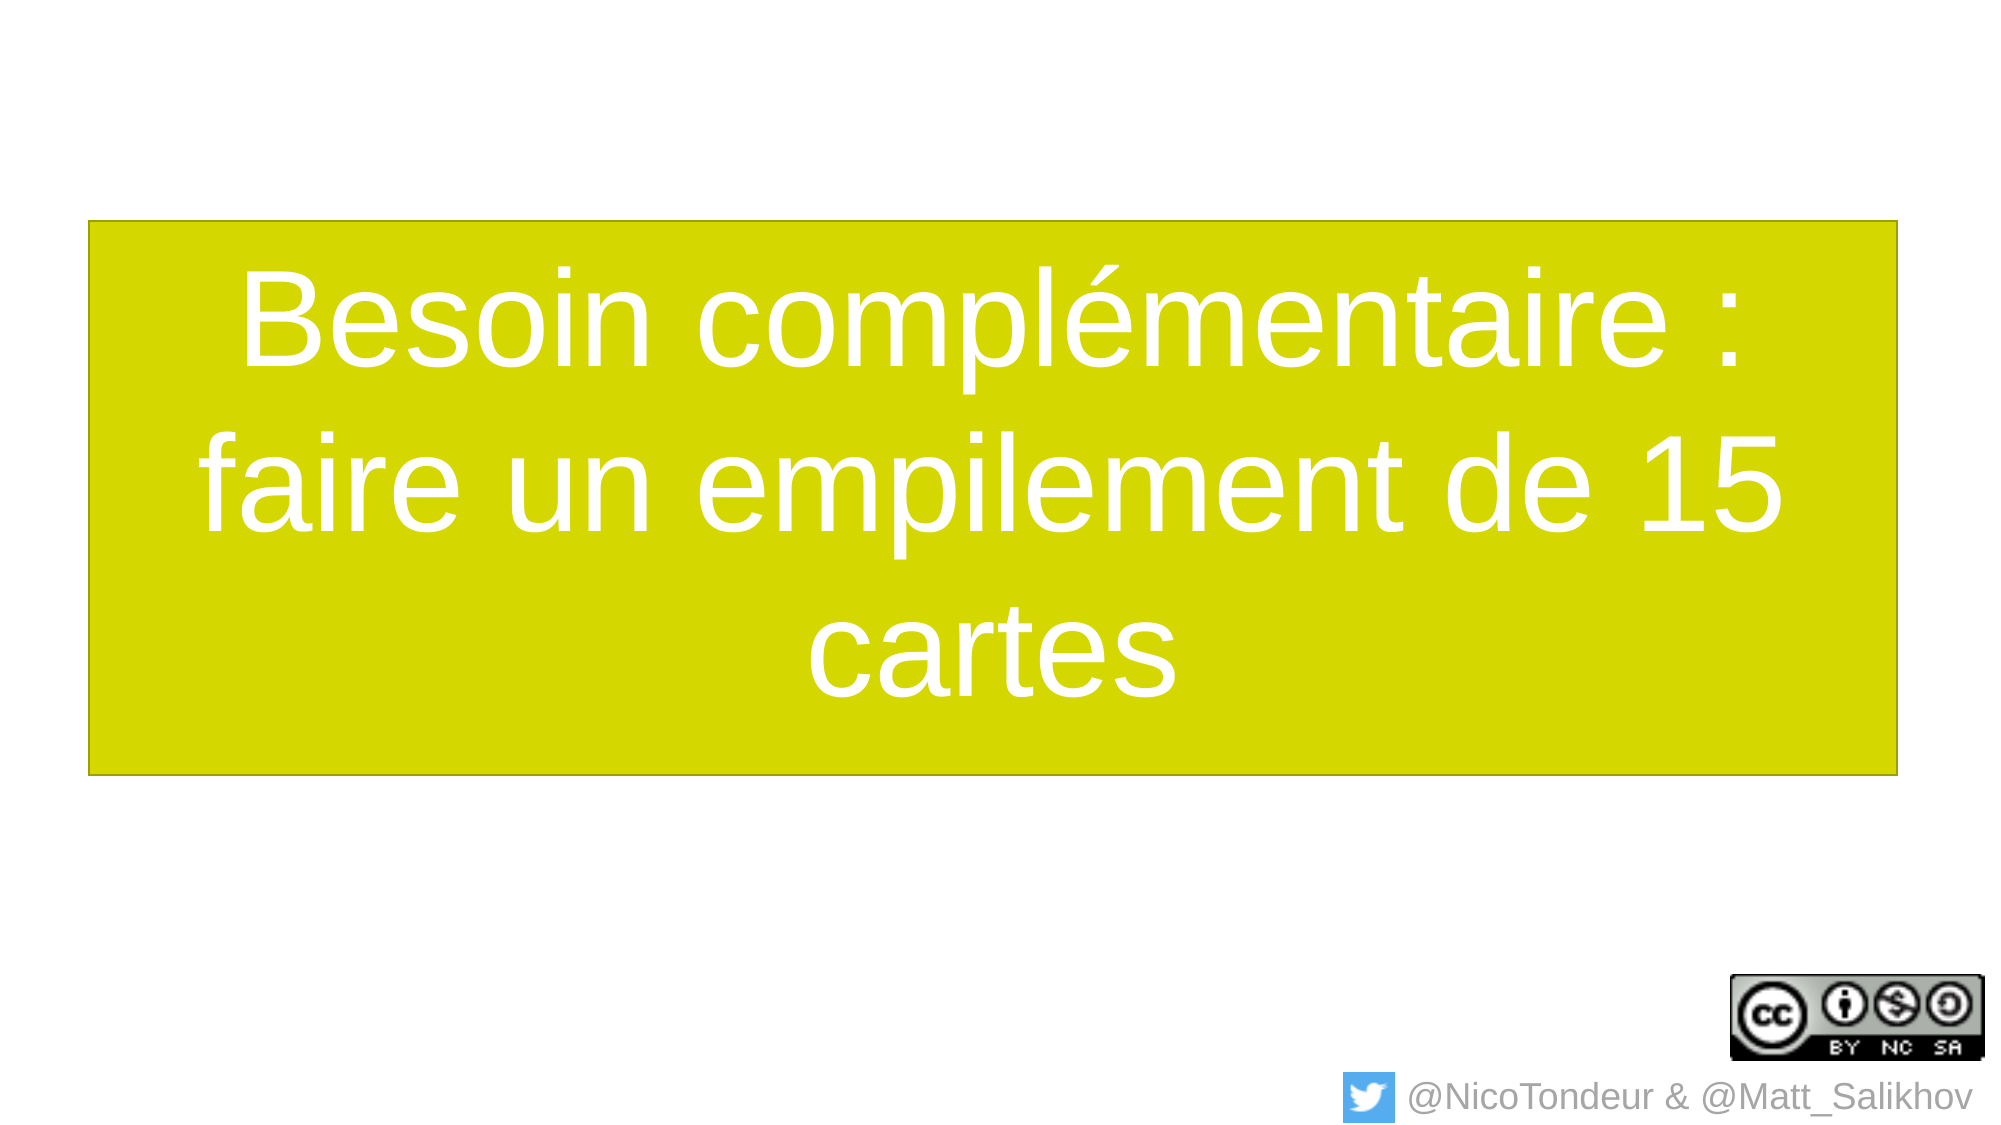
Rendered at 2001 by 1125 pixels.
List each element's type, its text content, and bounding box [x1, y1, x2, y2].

picture [1343, 1072, 1395, 1123]
picture [1730, 974, 1985, 1061]
list Besoin complémentaire : faire un empilement de 15 cartes [88, 220, 1898, 776]
